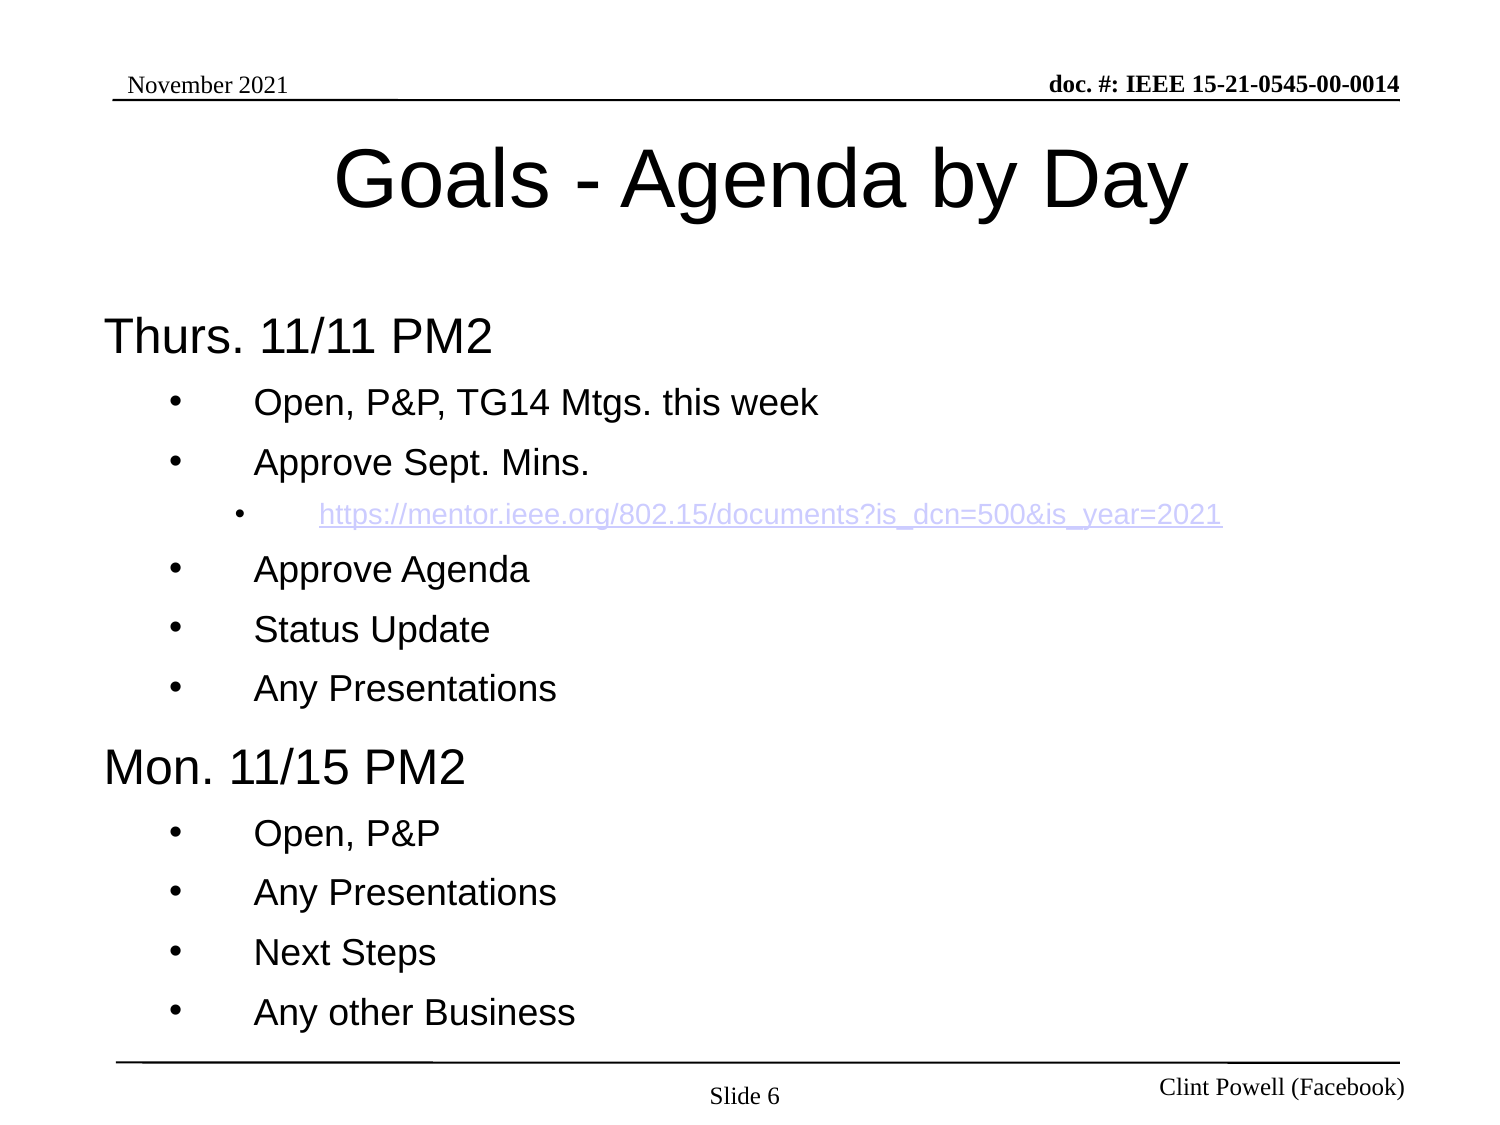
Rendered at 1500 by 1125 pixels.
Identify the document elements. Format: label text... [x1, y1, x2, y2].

list Thurs. 11/11 PM2 Open, P&P, TG14 Mtgs. this week Approve Sept. Mins. https://mentor.ieee.org/802.15/documents?is_dcn=500&is_year=2021 Approve Agenda Status Update Any Presentations Mon. 11/15 PM2 Open, P&P Any Presentations Next Steps Any other Business [88, 296, 1399, 1047]
slide_number Slide 6 [690, 1075, 799, 1115]
title Goals - Agenda by Day [125, 112, 1399, 237]
